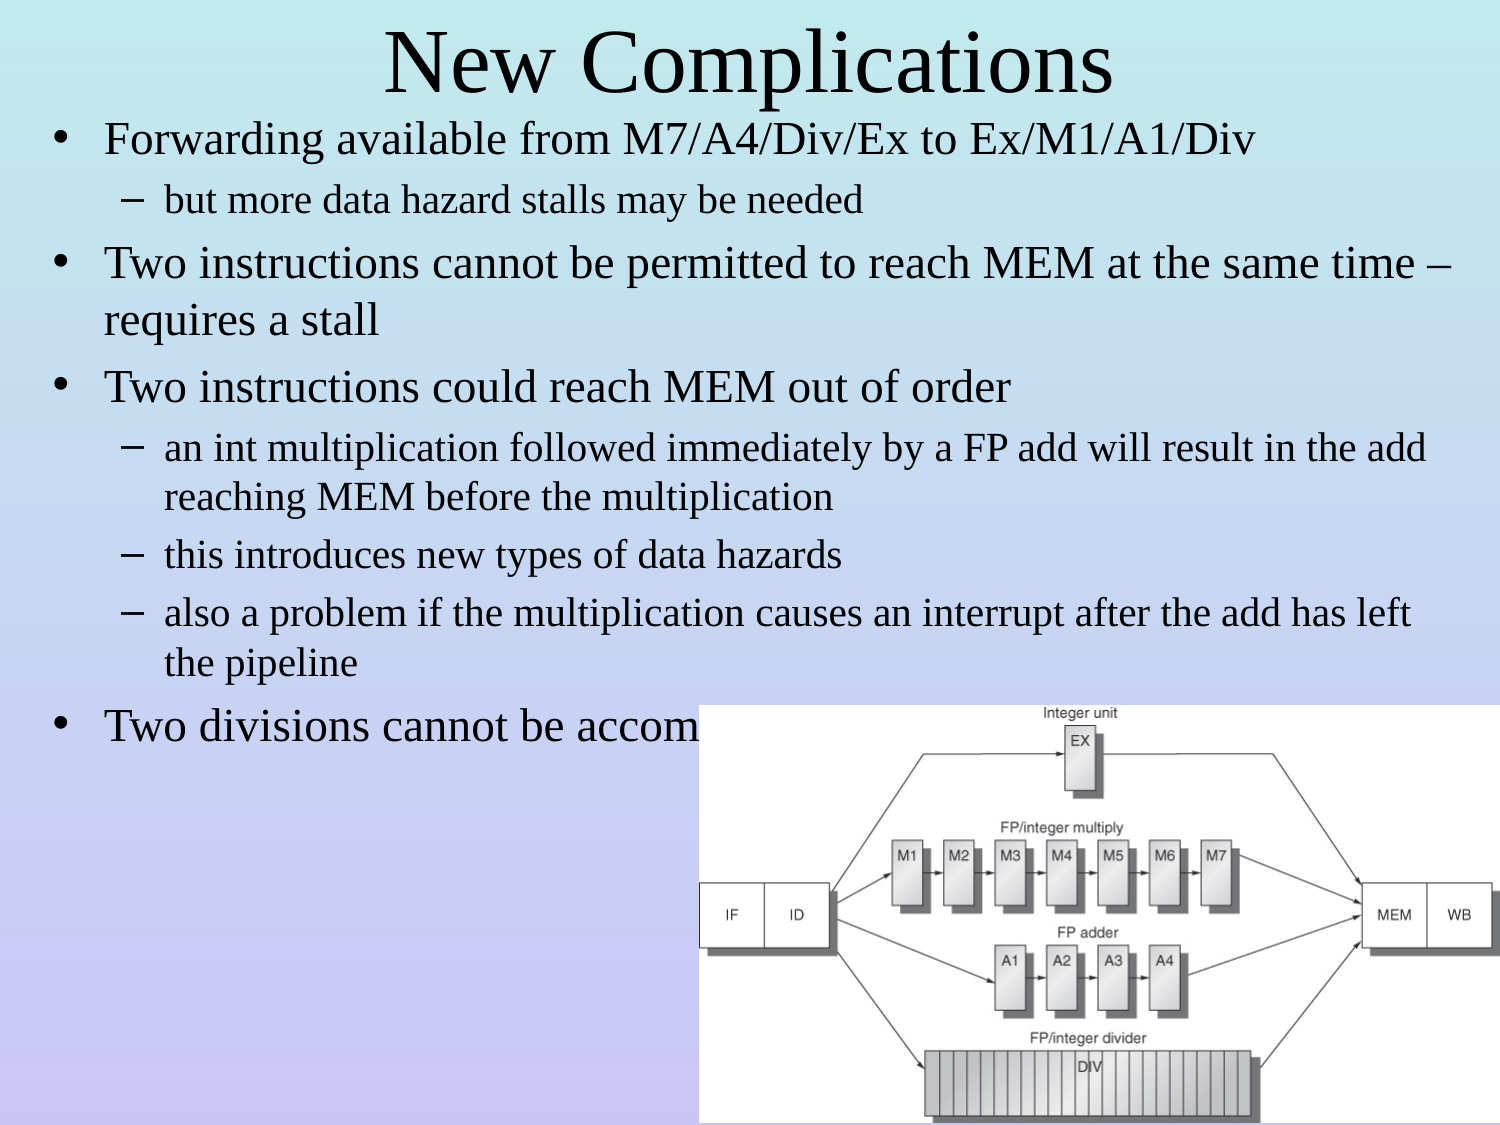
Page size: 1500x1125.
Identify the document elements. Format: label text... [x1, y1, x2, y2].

title New Complications [75, 0, 1425, 99]
picture [699, 705, 1500, 1124]
list Forwarding available from M7/A4/Div/Ex to Ex/M1/A1/Div but more data hazard stalls may be needed Two instructions cannot be permitted to reach MEM at the same time – requires a stall Two instructions could reach MEM out of order an int multiplication followed immediately by a FP add will result in the add reaching MEM before the multiplication this introduces new types of data hazards also a problem if the multiplication causes an interrupt after the add has left the pipeline Two divisions cannot be accommodated within 25 cycles of each other [37, 99, 1475, 775]
